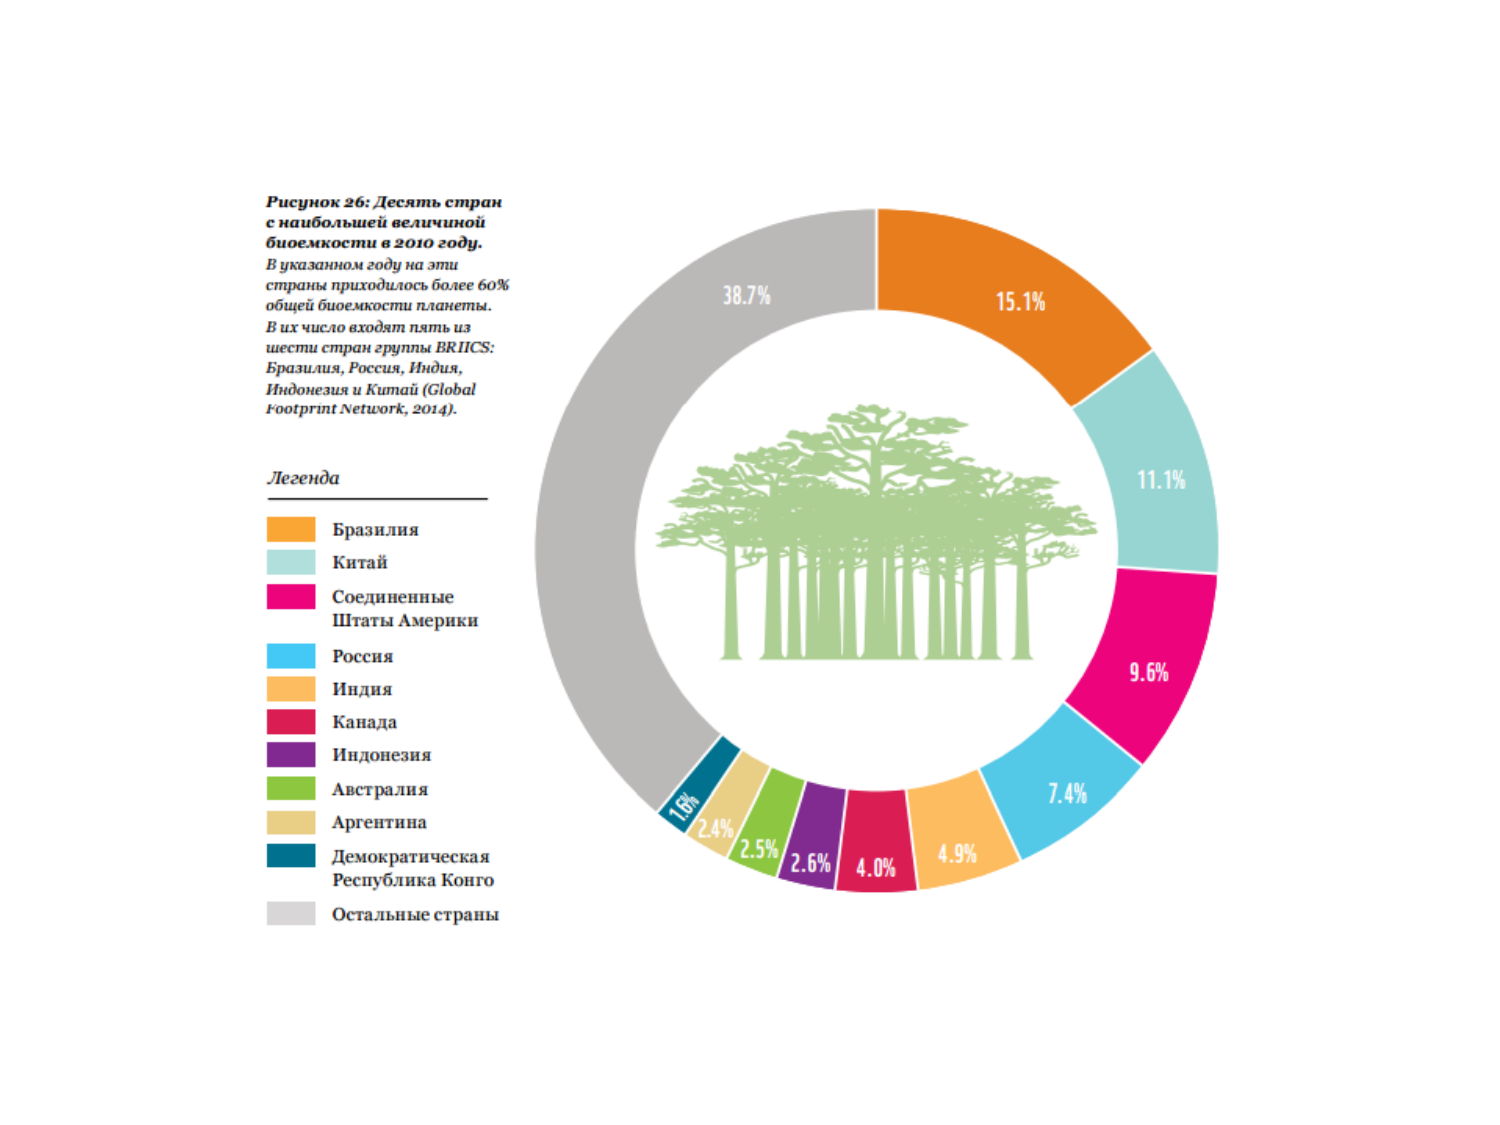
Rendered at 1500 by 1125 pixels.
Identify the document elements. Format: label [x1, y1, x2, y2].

picture [225, 173, 1275, 952]
